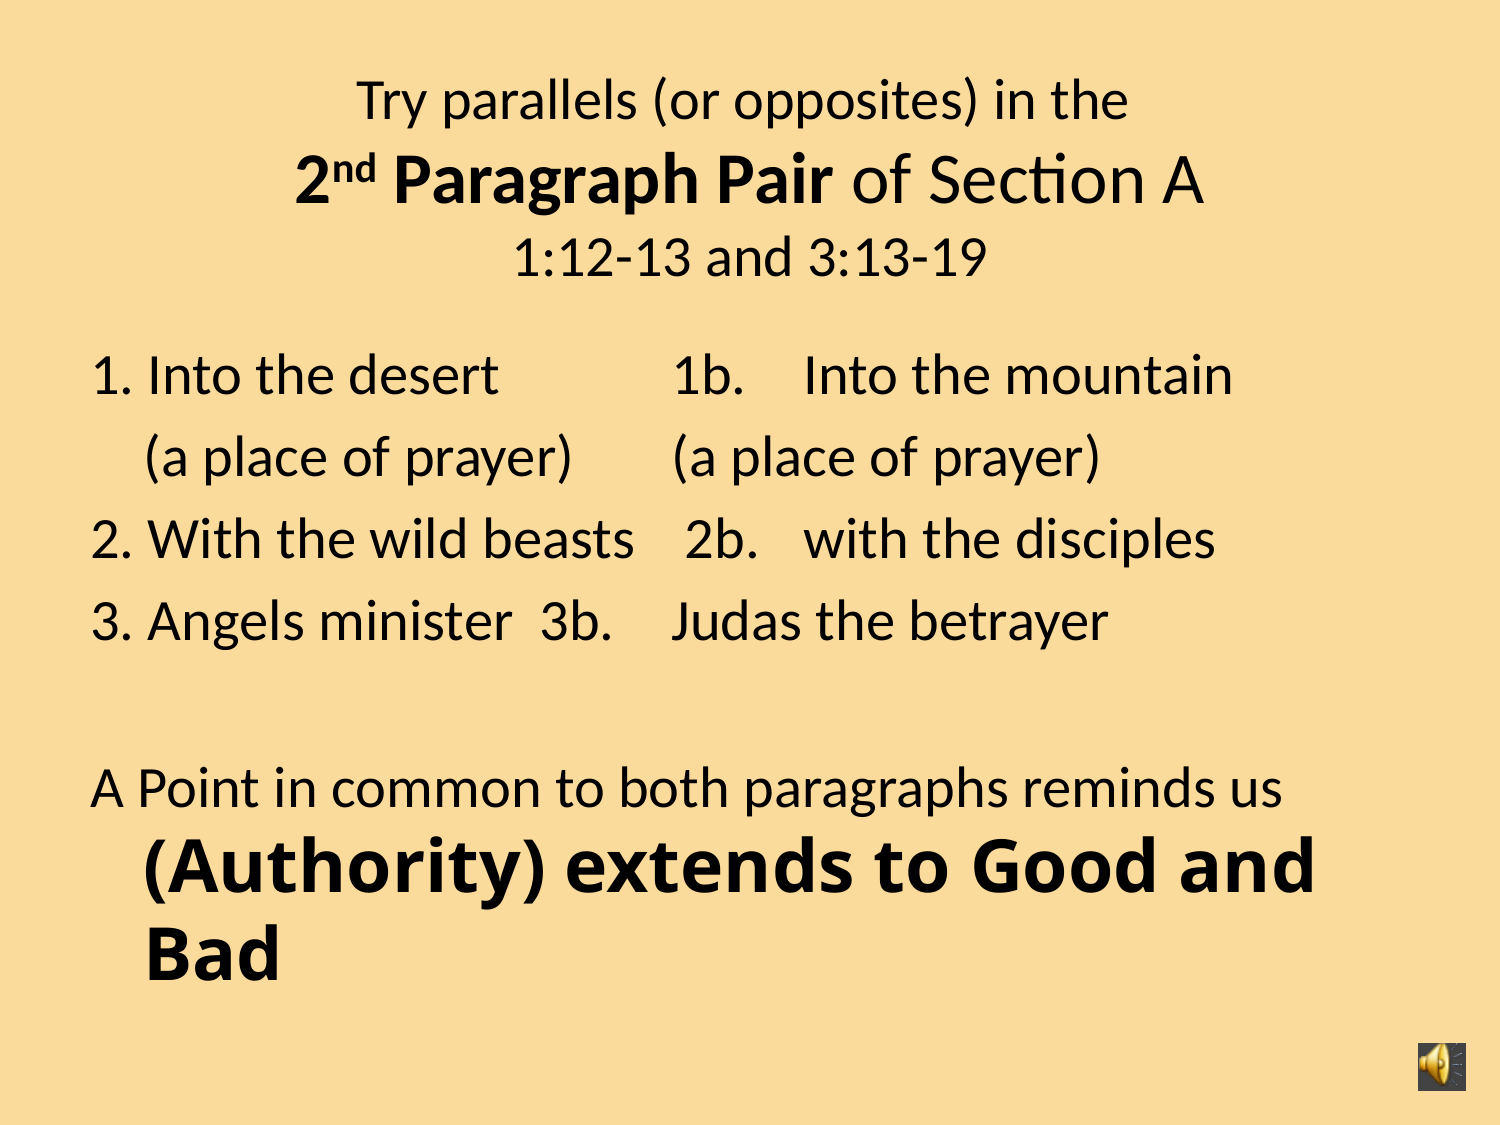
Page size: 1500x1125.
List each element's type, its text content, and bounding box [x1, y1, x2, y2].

title Try parallels (or opposites) in the 2nd Paragraph Pair of Section A 1:12-13 and 3:13-19 [75, 45, 1425, 305]
picture [1416, 1041, 1468, 1093]
list 1. Into the desert 1b. Into the mountain (a place of prayer) (a place of prayer) 2. With the wild beasts 2b. with the disciples 3. Angels minister 3b. Judas the betrayer A Point in common to both paragraphs reminds us (Authority) extends to Good and Bad [75, 328, 1425, 1005]
